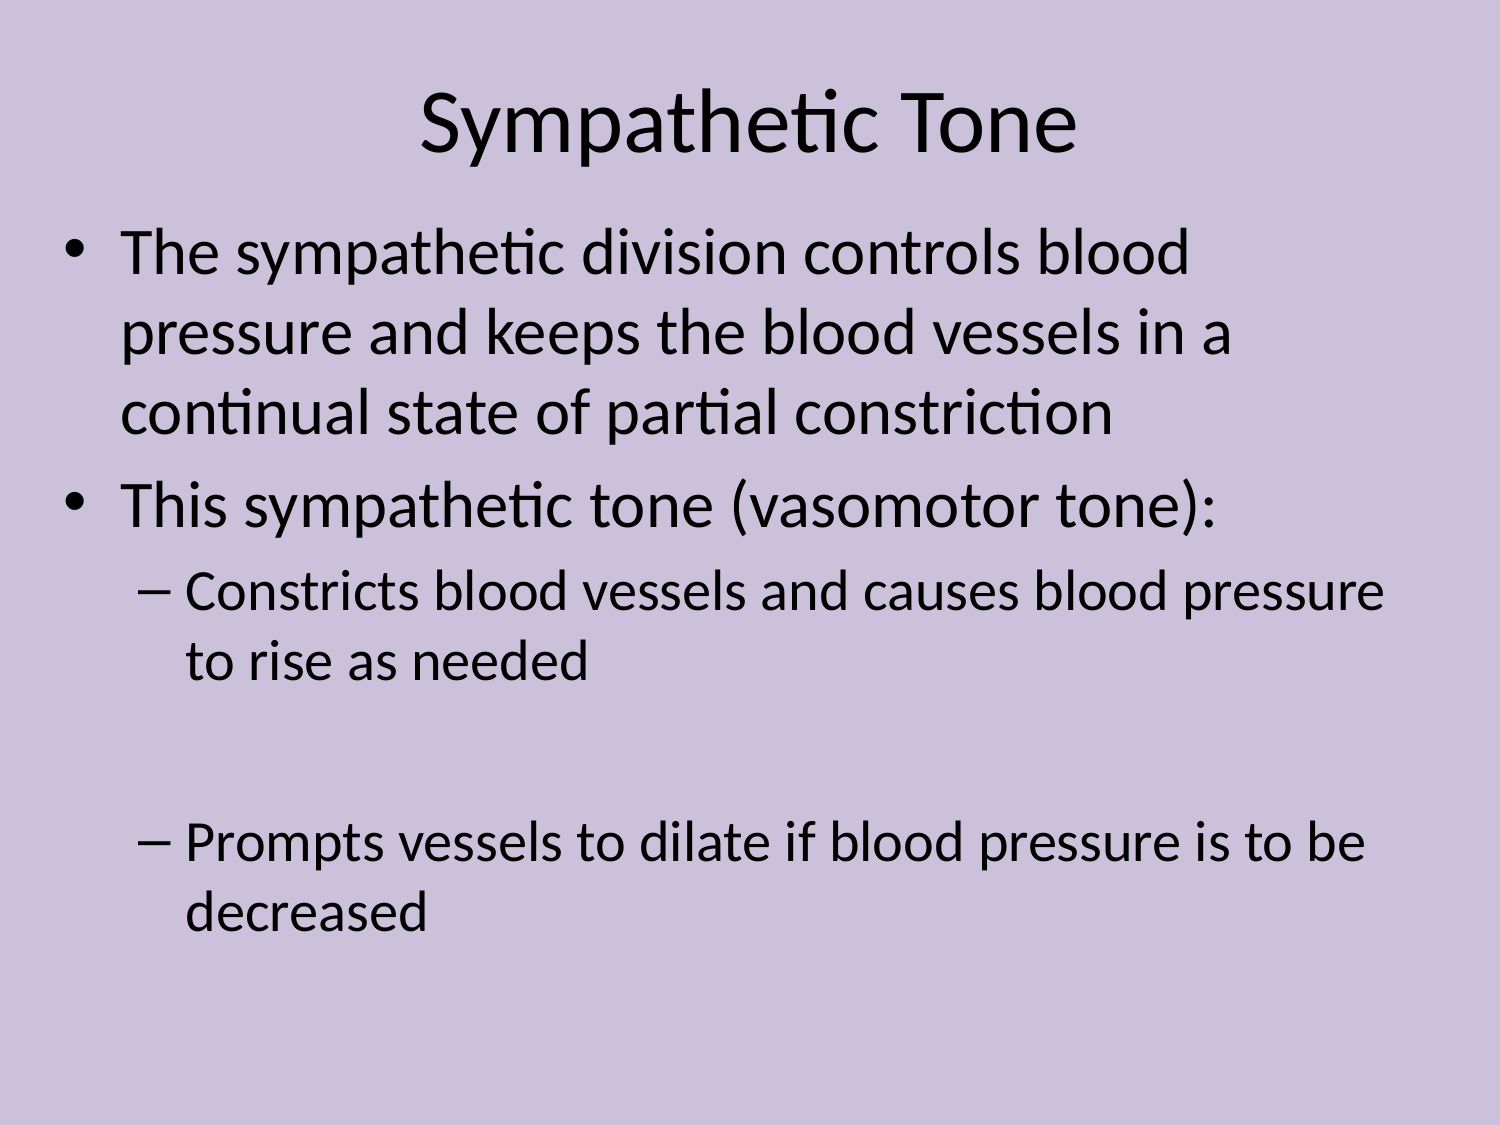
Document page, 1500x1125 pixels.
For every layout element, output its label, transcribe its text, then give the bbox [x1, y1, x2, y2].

list The sympathetic division controls blood pressure and keeps the blood vessels in a continual state of partial constriction This sympathetic tone (vasomotor tone): Constricts blood vessels and causes blood pressure to rise as needed Prompts vessels to dilate if blood pressure is to be decreased [48, 200, 1406, 1061]
title Sympathetic Tone [75, 45, 1425, 188]
